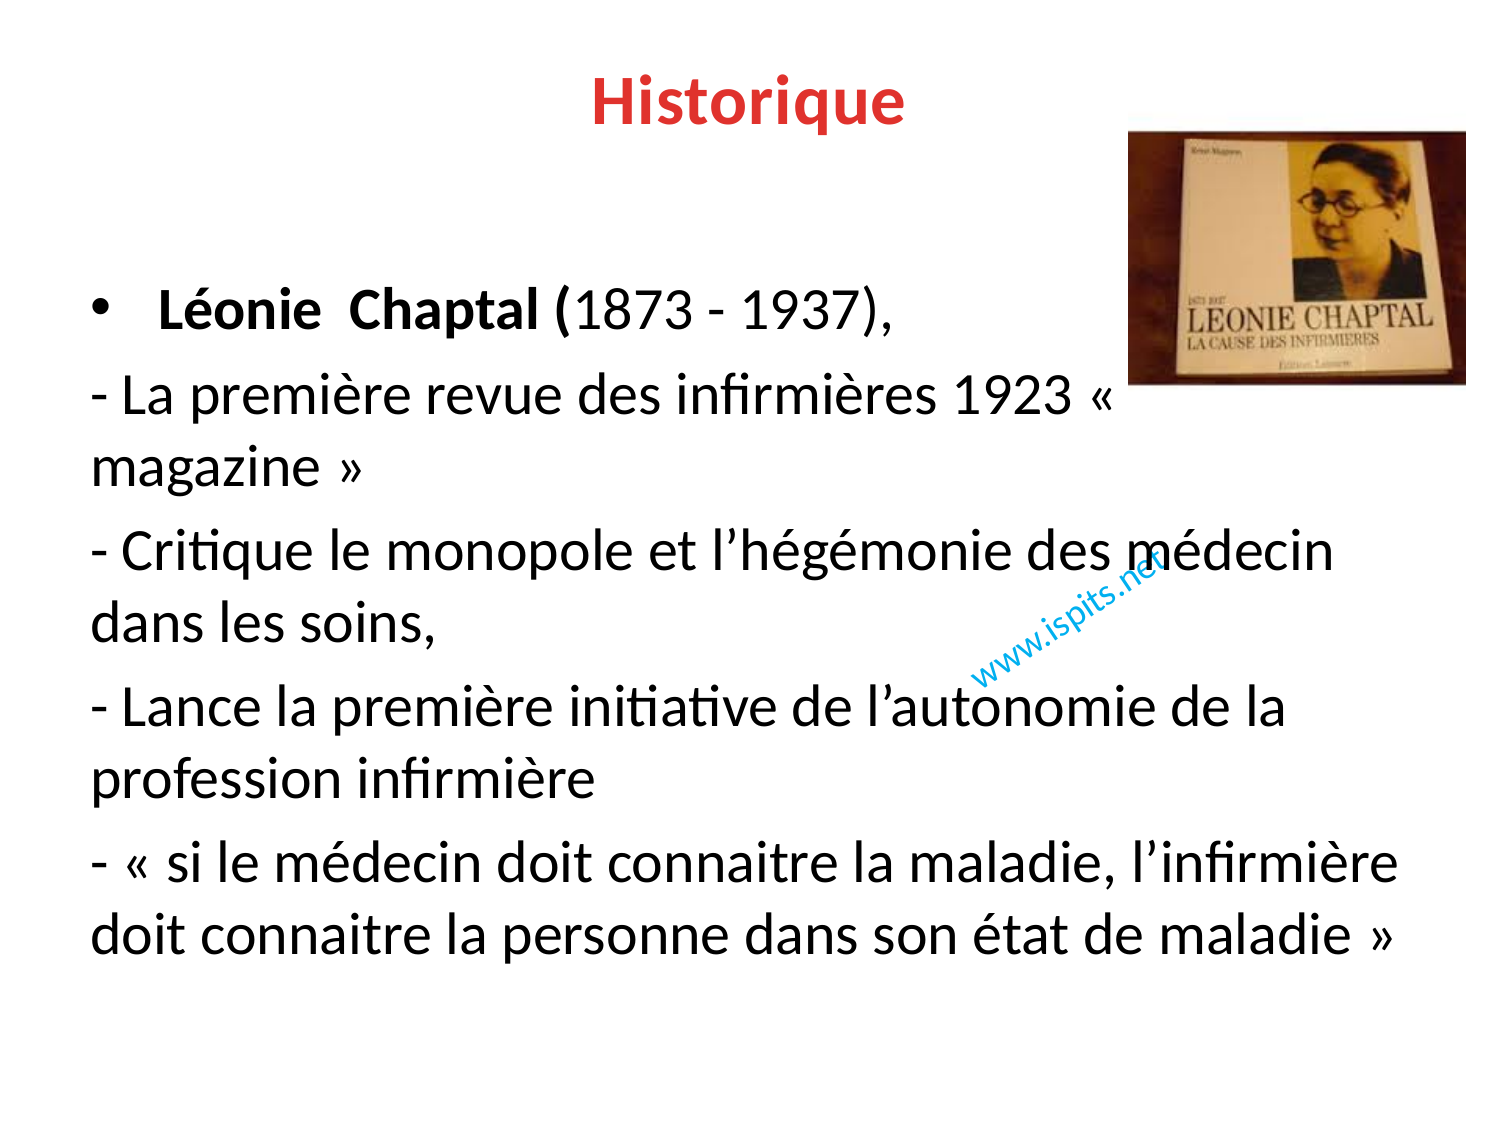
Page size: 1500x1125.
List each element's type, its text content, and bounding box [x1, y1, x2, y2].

list Léonie Chaptal (1873 - 1937), - La première revue des infirmières 1923 « infirmière magazine » - Critique le monopole et l’hégémonie des médecin dans les soins, - Lance la première initiative de l’autonomie de la profession infirmière - « si le médecin doit connaitre la maladie, l’infirmière doit connaitre la personne dans son état de maladie » [75, 262, 1425, 1005]
title Historique [75, 45, 1425, 233]
picture [1127, 89, 1466, 428]
